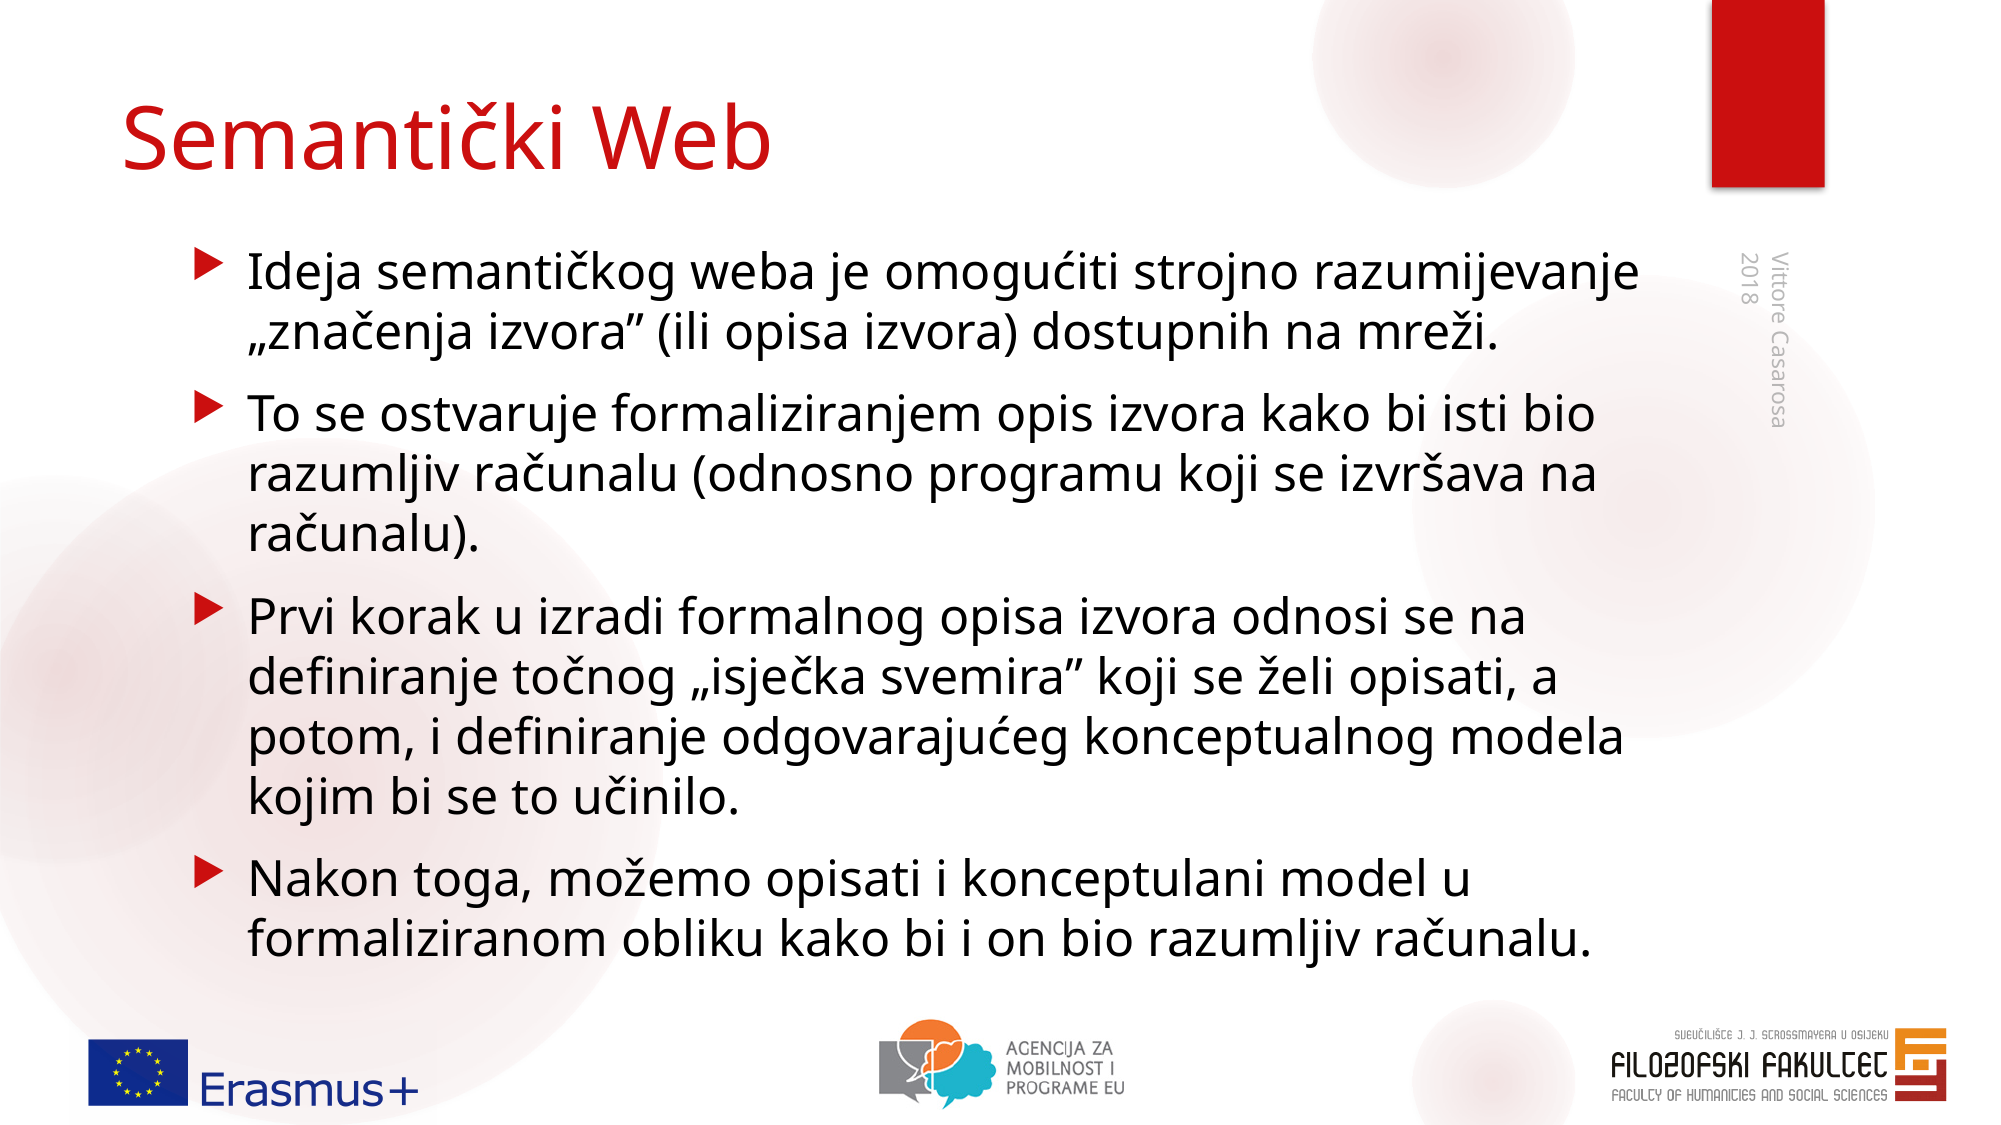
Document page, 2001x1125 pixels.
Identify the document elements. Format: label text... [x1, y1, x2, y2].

picture [879, 1035, 1140, 1125]
slide_number 2018 [1722, 237, 1760, 400]
picture [69, 1020, 437, 1125]
title Semantički Web [106, 74, 1649, 232]
list Ideja semantičkog weba je omogućiti strojno razumijevanje „značenja izvora” (ili opisa izvora) dostupnih na mreži. To se ostvaruje formaliziranjem opis izvora kako bi isti bio razumljiv računalu (odnosno programu koji se izvršava na računalu). Prvi korak u izradi formalnog opisa izvora odnosi se na definiranje točnog „isječka svemira” koji se želi opisati, a potom, i definiranje odgovarajućeg konceptualnog modela kojim bi se to učinilo. Nakon toga, možemo opisati i konceptulani model u formaliziranom obliku kako bi i on bio razumljiv računalu. [175, 231, 1733, 1035]
footer Vittore Casarosa [1760, 237, 1811, 871]
picture [1610, 1017, 1951, 1112]
